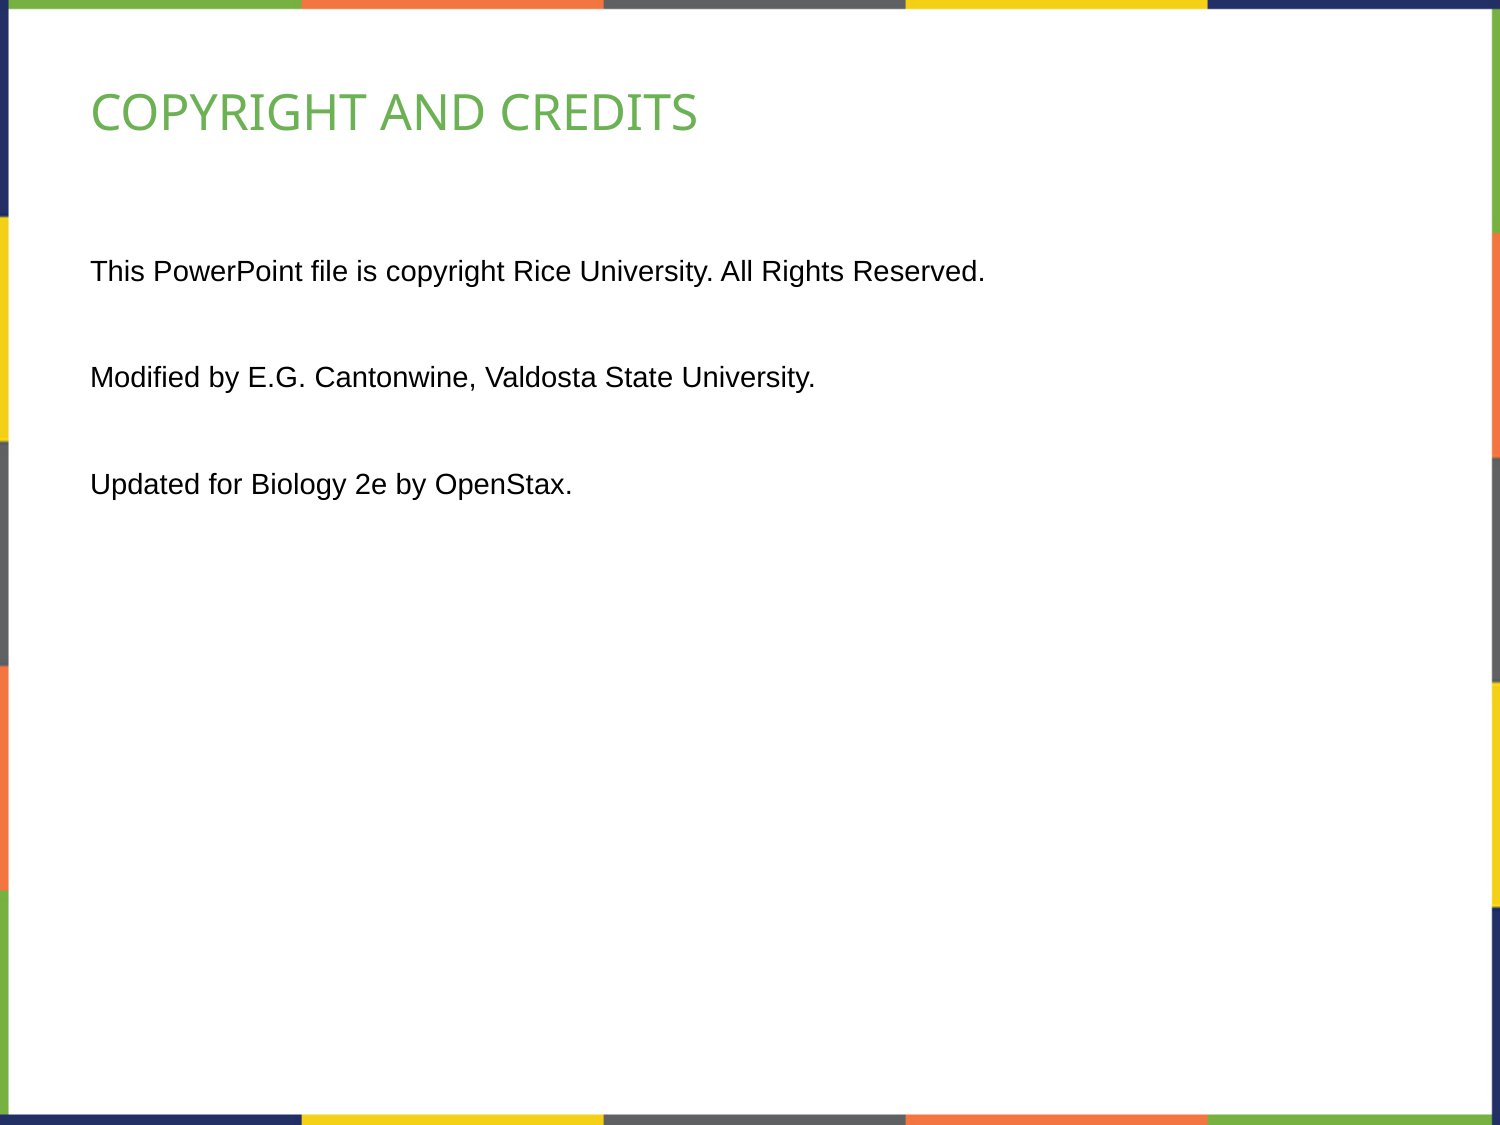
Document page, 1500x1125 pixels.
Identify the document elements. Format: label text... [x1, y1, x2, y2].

picture [0, 0, 1500, 1125]
list This PowerPoint file is copyright Rice University. All Rights Reserved. Modified by E.G. Cantonwine, Valdosta State University. Updated for Biology 2e by OpenStax. [75, 244, 1398, 436]
title COPYRIGHT AND CREDITS [75, 39, 1398, 148]
